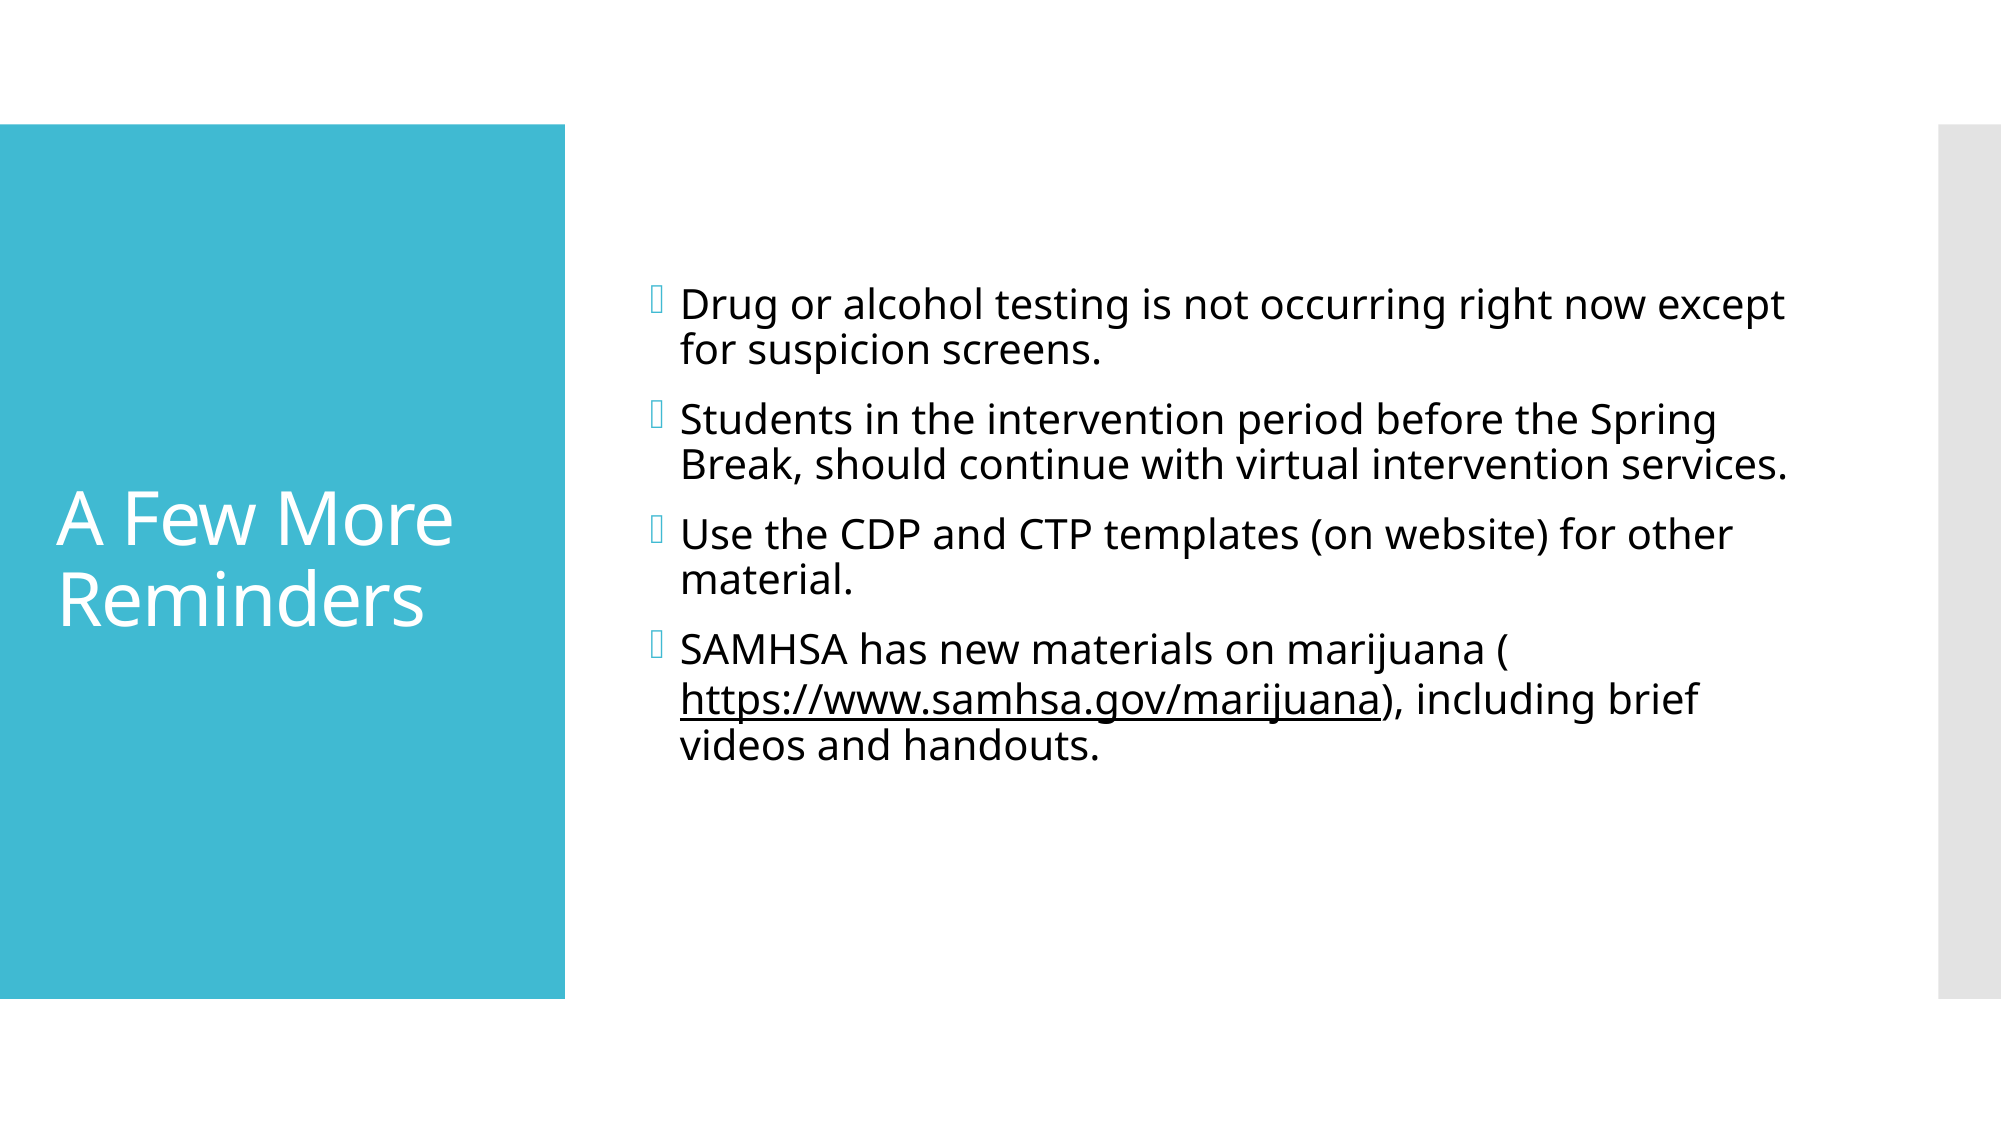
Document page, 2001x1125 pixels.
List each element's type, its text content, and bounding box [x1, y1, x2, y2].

title A Few More Reminders [41, 184, 525, 940]
list Drug or alcohol testing is not occurring right now except for suspicion screens. Students in the intervention period before the Spring Break, should continue with virtual intervention services. Use the CDP and CTP templates (on website) for other material. SAMHSA has new materials on marijuana (https://www.samhsa.gov/marijuana), including brief videos and handouts. [634, 141, 1835, 982]
